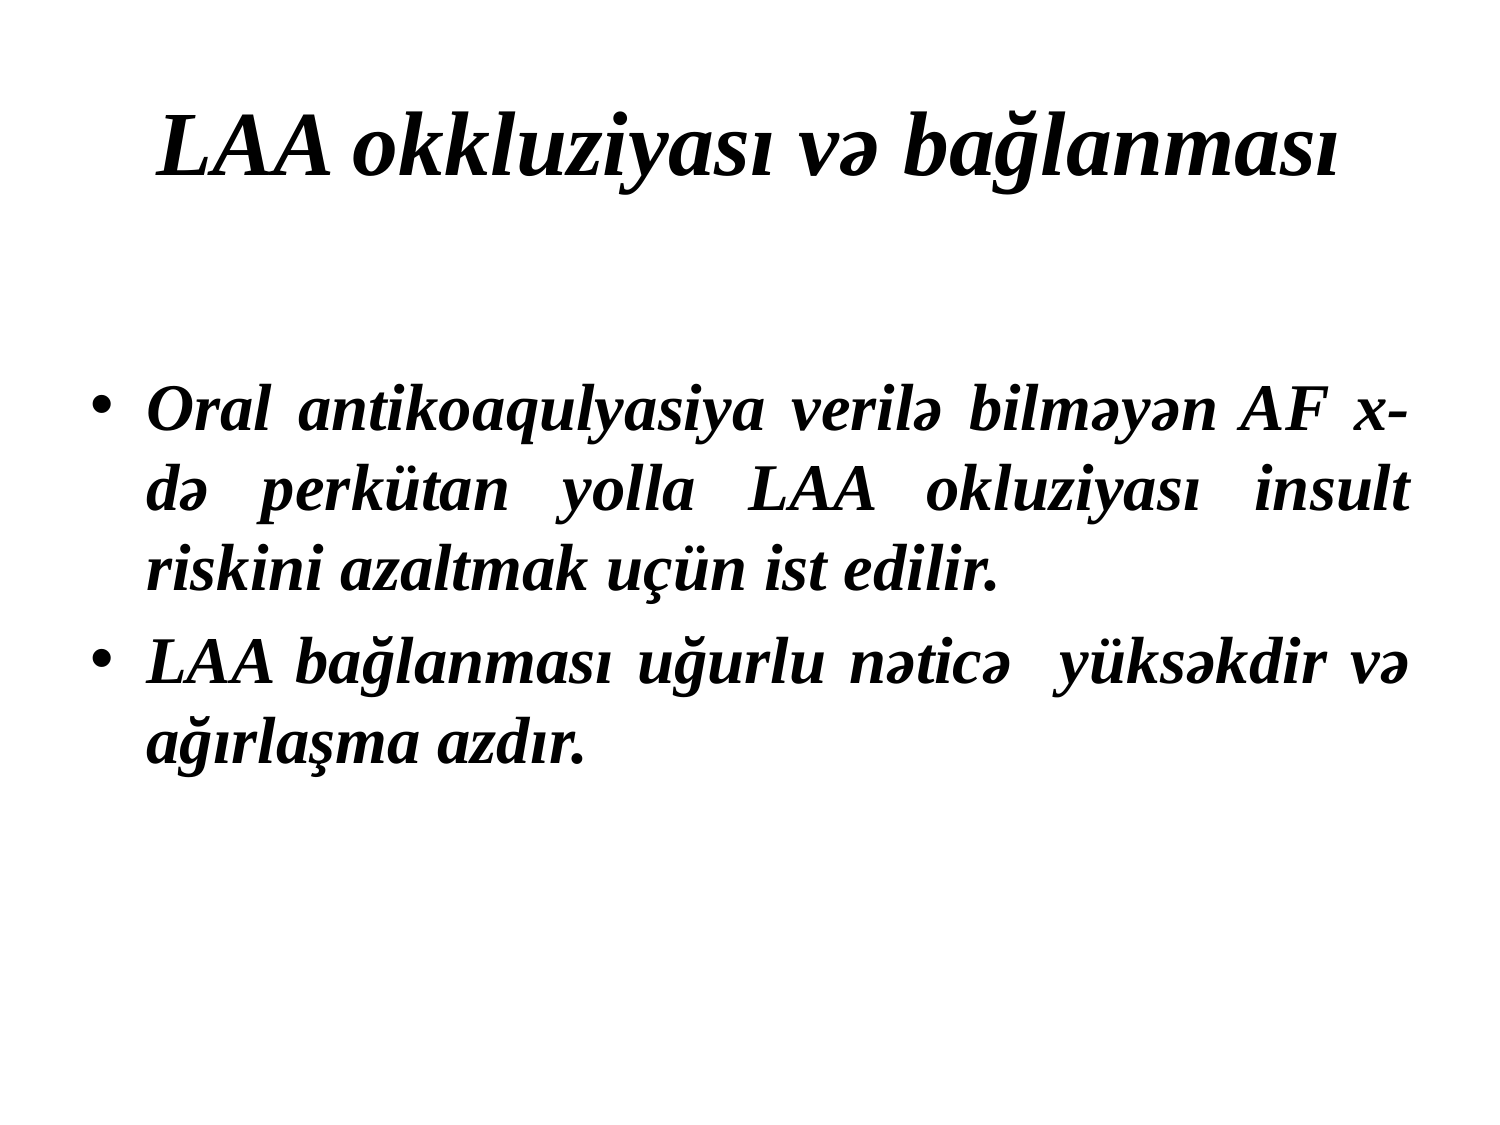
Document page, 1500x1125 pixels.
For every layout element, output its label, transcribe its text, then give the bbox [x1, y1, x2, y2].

list Oral antikoaqulyasiya verilə bilməyən AF x-də perkütan yolla LAA okluziyası insult riskini azaltmak uçün ist edilir. LAA bağlanması uğurlu nəticə yüksəkdir və ağırlaşma azdır. [75, 262, 1425, 1005]
title LAA okkluziyası və bağlanması [75, 45, 1425, 233]
